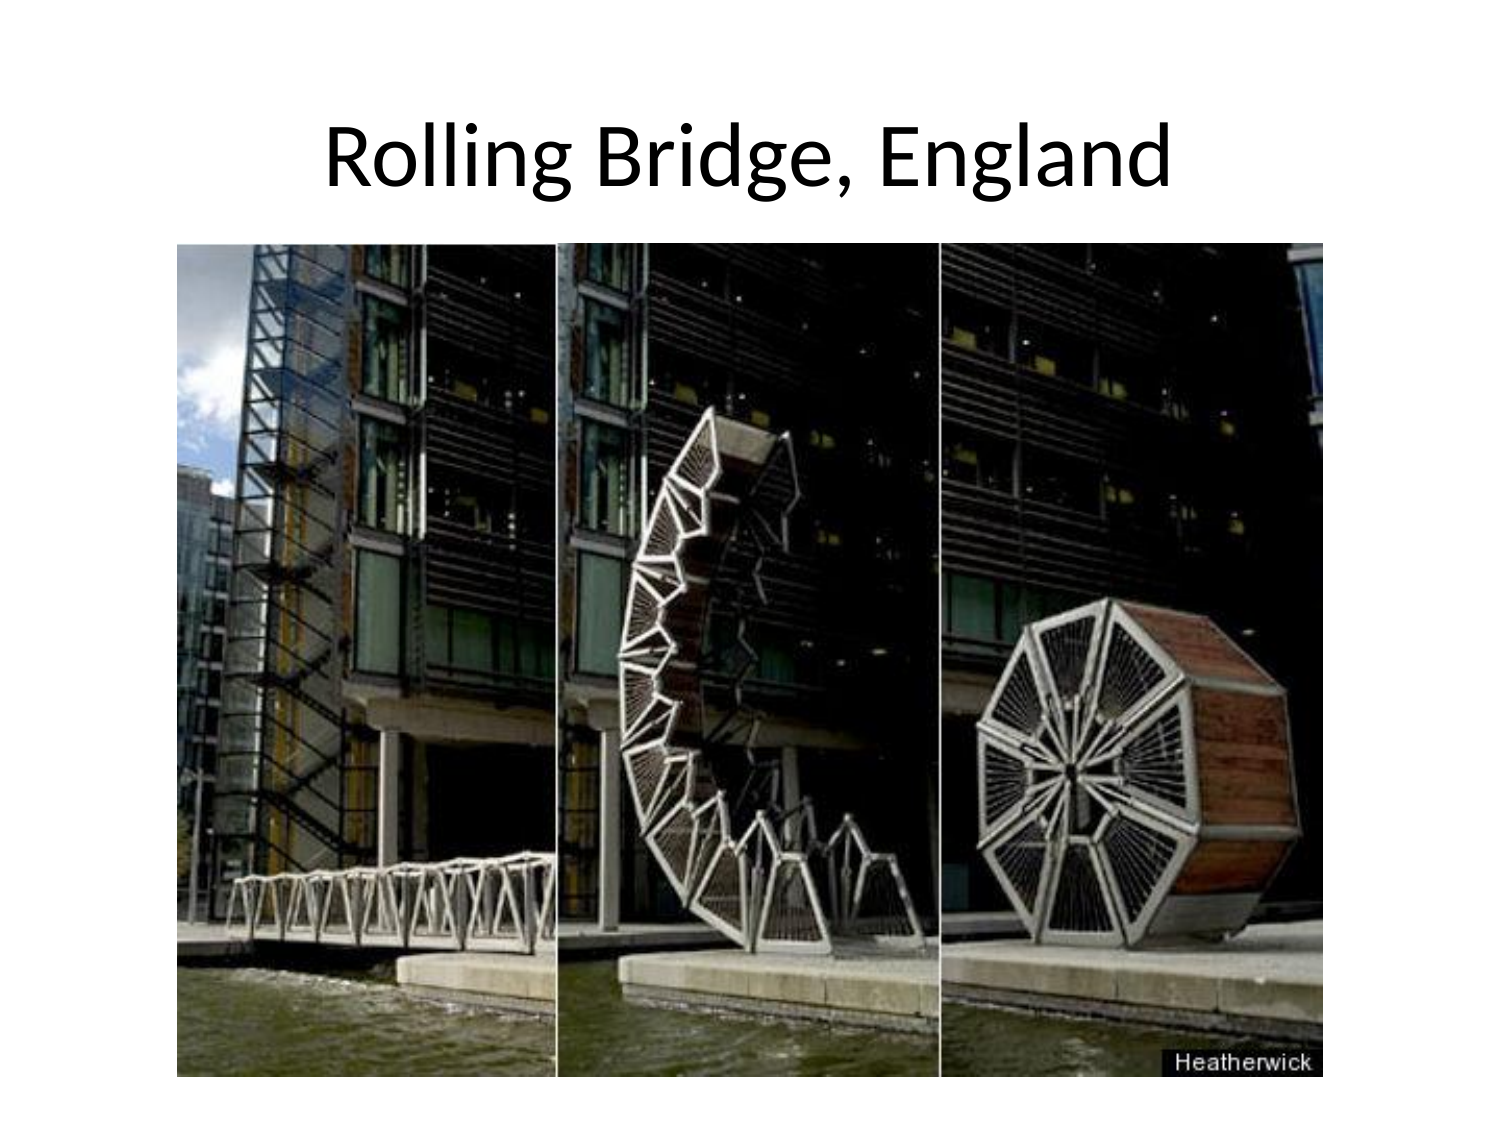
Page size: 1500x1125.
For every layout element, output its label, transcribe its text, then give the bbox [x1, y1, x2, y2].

title Rolling Bridge, England [75, 55, 1425, 244]
picture [176, 242, 1324, 1077]
